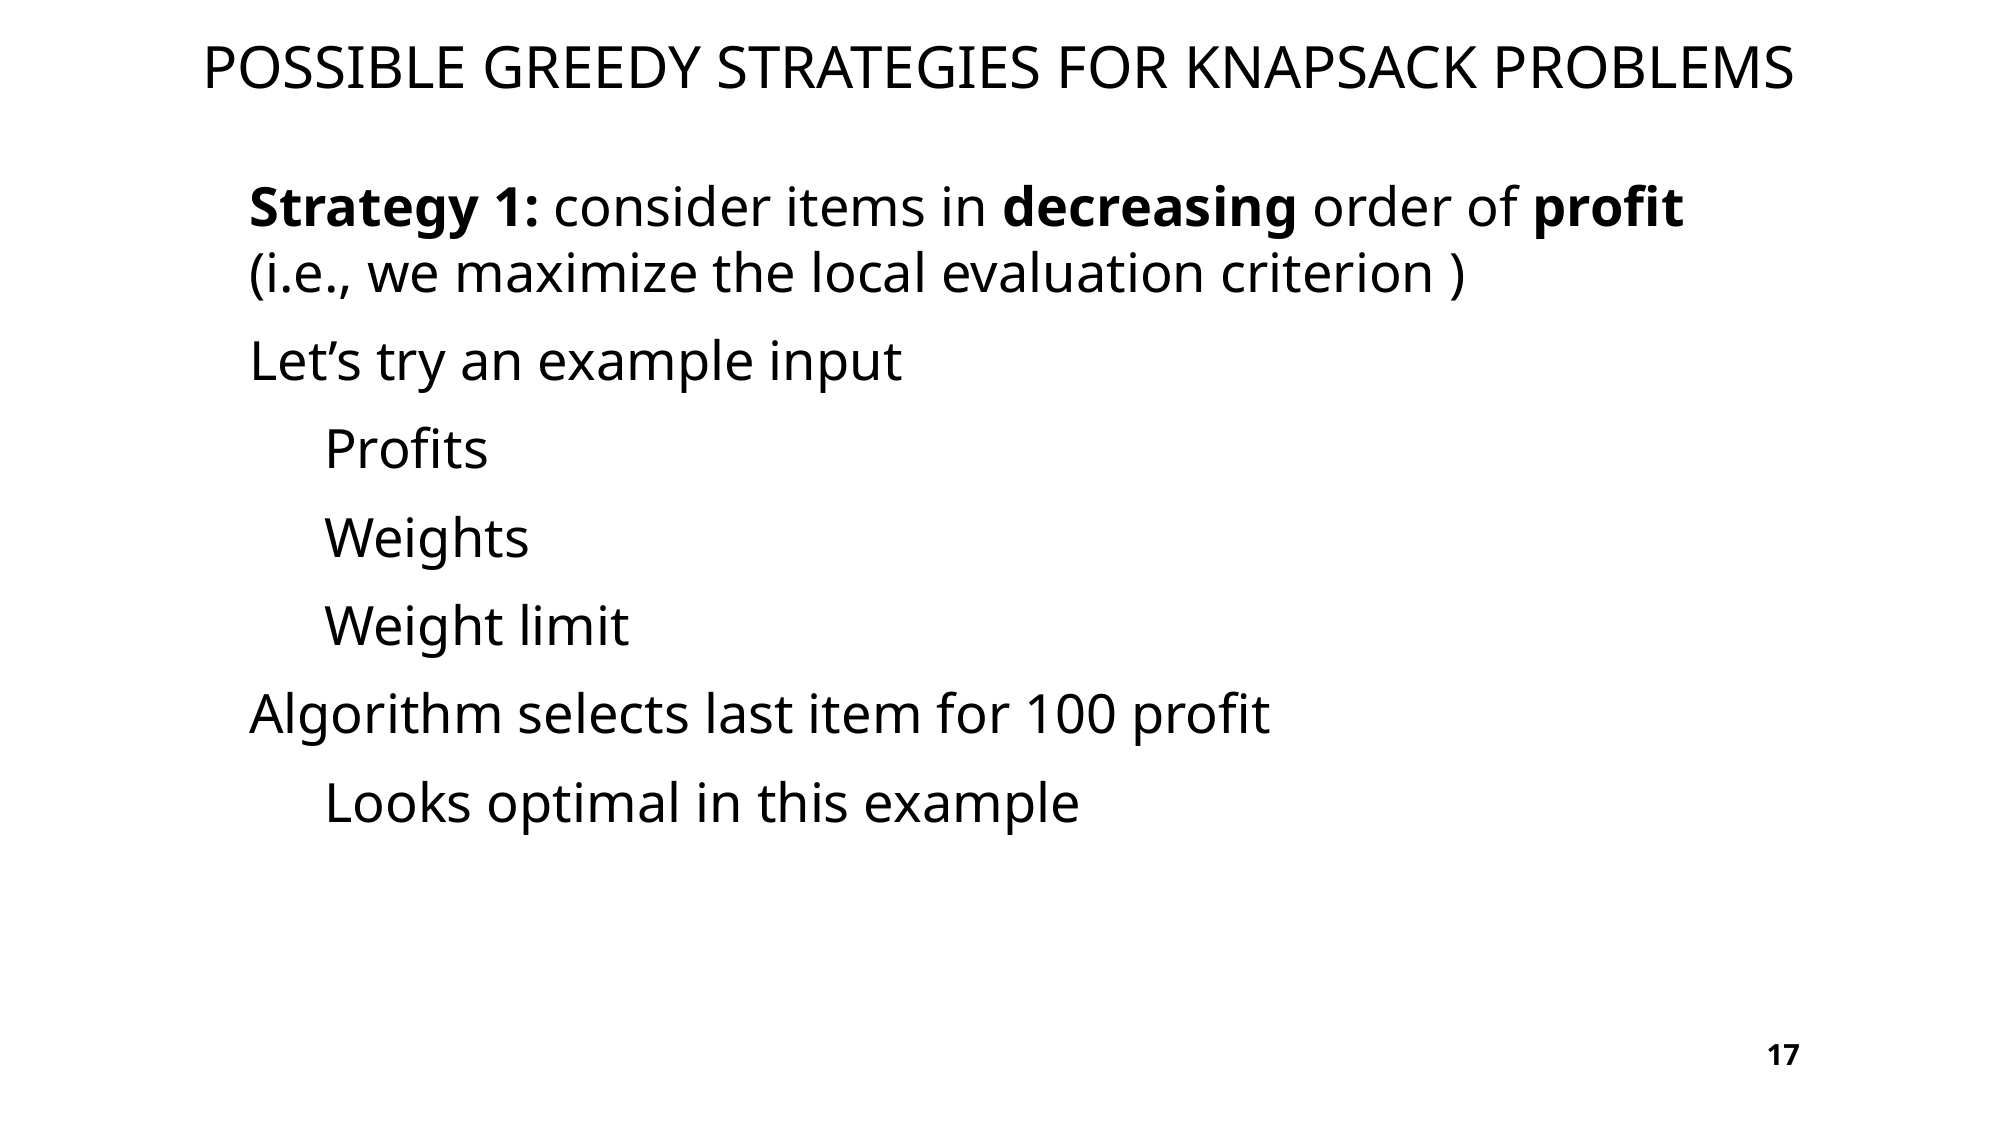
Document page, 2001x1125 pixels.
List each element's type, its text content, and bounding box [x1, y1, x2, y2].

title Possible Greedy Strategies for Knapsack Problems [187, 0, 1813, 133]
slide_number 17 [1724, 1026, 1816, 1087]
